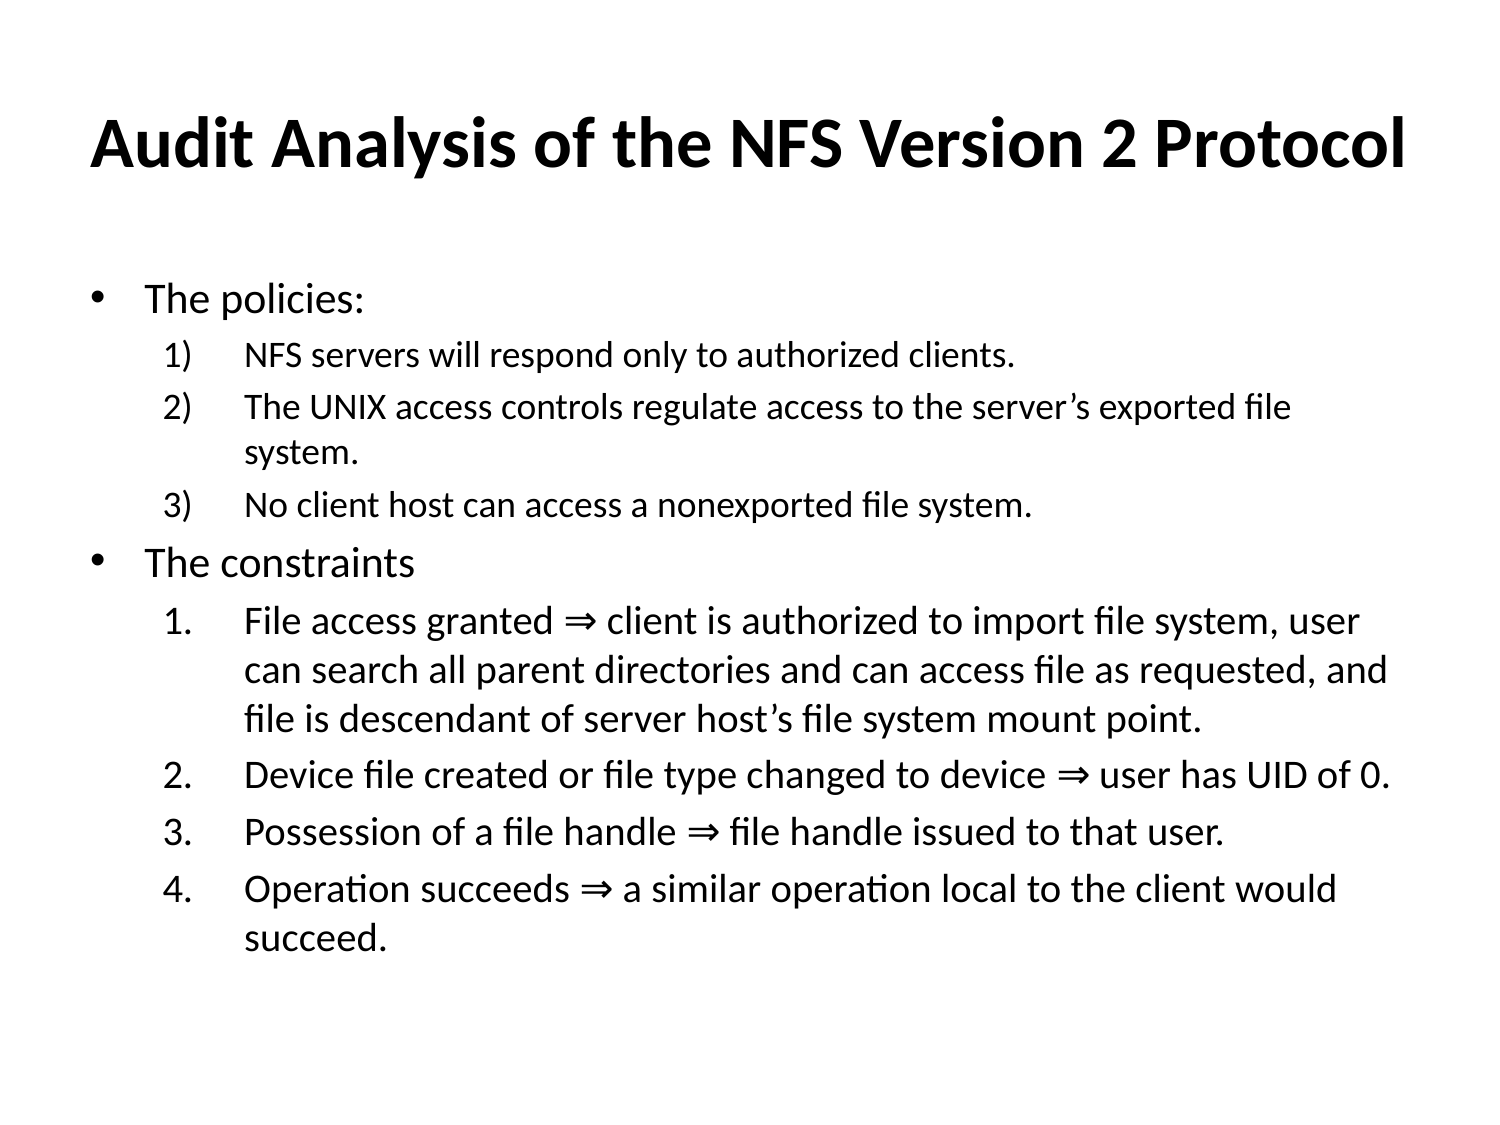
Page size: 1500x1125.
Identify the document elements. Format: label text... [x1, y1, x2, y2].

list The policies: NFS servers will respond only to authorized clients. The UNIX access controls regulate access to the server’s exported file system. No client host can access a nonexported file system. The constraints File access granted ⇒ client is authorized to import file system, user can search all parent directories and can access file as requested, and file is descendant of server host’s file system mount point. Device file created or file type changed to device ⇒ user has UID of 0. Possession of a file handle ⇒ file handle issued to that user. Operation succeeds ⇒ a similar operation local to the client would succeed. [75, 262, 1425, 1005]
title Audit Analysis of the NFS Version 2 Protocol [75, 45, 1425, 233]
